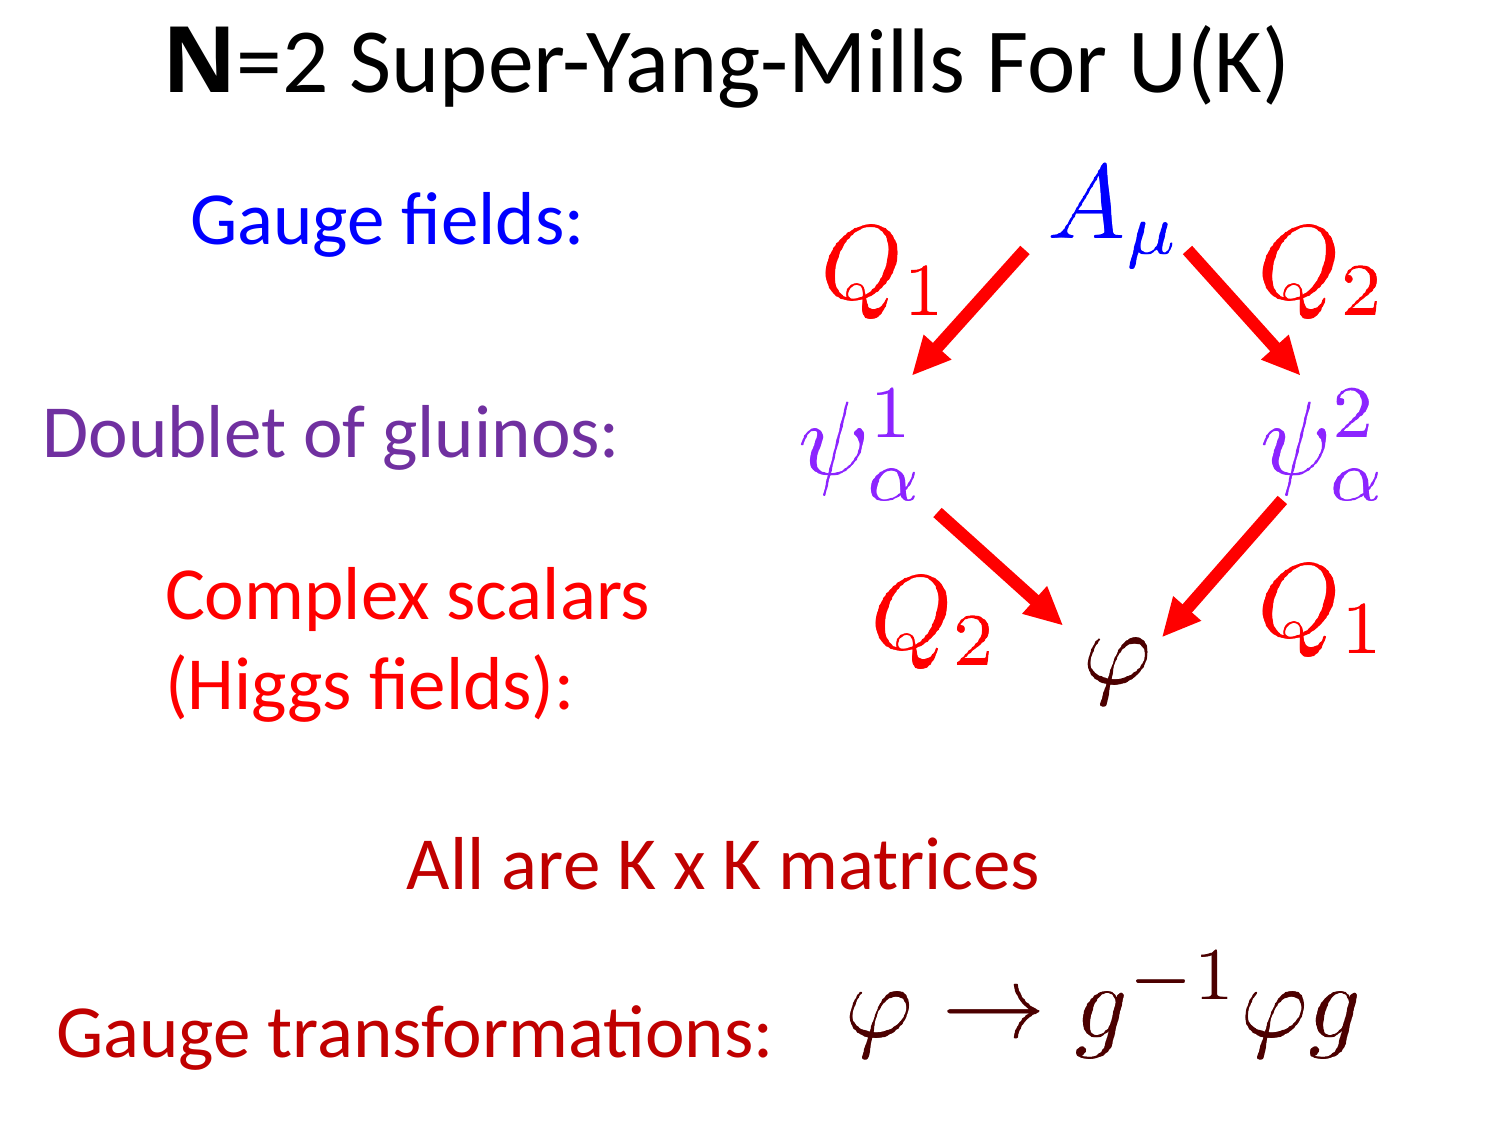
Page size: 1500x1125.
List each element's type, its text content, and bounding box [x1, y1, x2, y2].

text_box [912, 249, 1026, 376]
picture [799, 387, 916, 501]
picture [1262, 562, 1375, 657]
picture [1262, 224, 1377, 319]
title N=2 Super-Yang-Mills For U(K) [24, 0, 1450, 150]
text_box Doublet of gluinos: [27, 374, 653, 480]
picture [874, 574, 990, 669]
picture [1262, 387, 1378, 501]
text_box Gauge transformations: [41, 974, 823, 1080]
text_box Complex scalars (Higgs fields): [150, 537, 666, 913]
picture [1087, 637, 1148, 707]
text_box All are K x K matrices [392, 807, 1073, 912]
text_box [937, 512, 1063, 626]
picture [1049, 162, 1173, 269]
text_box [1162, 499, 1283, 637]
picture [824, 224, 937, 319]
text_box Gauge fields: [175, 162, 615, 268]
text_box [1187, 249, 1301, 376]
picture [849, 949, 1358, 1060]
